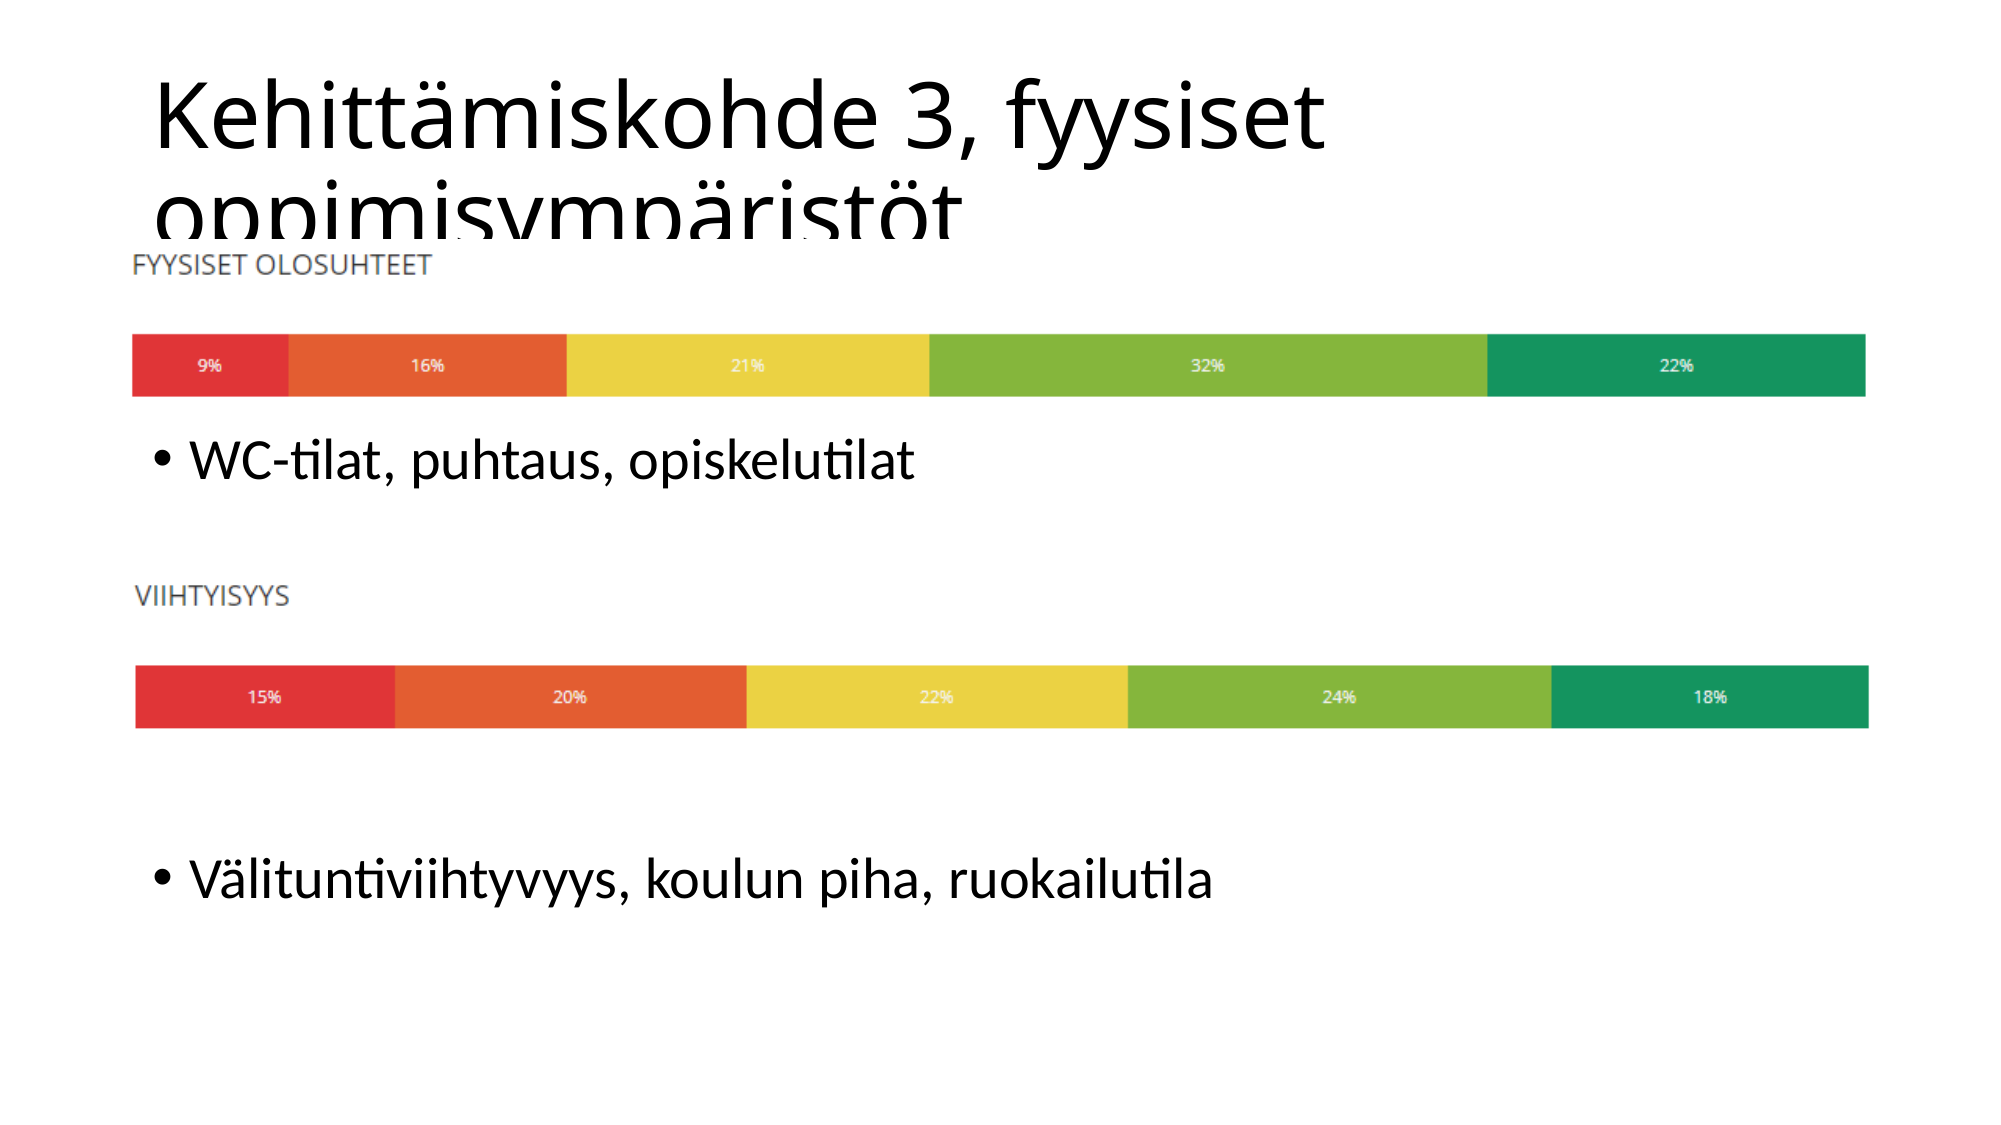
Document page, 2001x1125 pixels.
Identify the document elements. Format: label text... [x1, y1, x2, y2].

picture [120, 239, 1880, 411]
picture [128, 562, 1880, 738]
title Kehittämiskohde 3, fyysiset oppimisympäristöt [137, 59, 1896, 278]
list WC-tilat, puhtaus, opiskelutilat Välituntiviihtyvyys, koulun piha, ruokailutila [137, 411, 1863, 562]
list WC-tilat, puhtaus, opiskelutilat Välituntiviihtyvyys, koulun piha, ruokailutila [137, 738, 1863, 1014]
